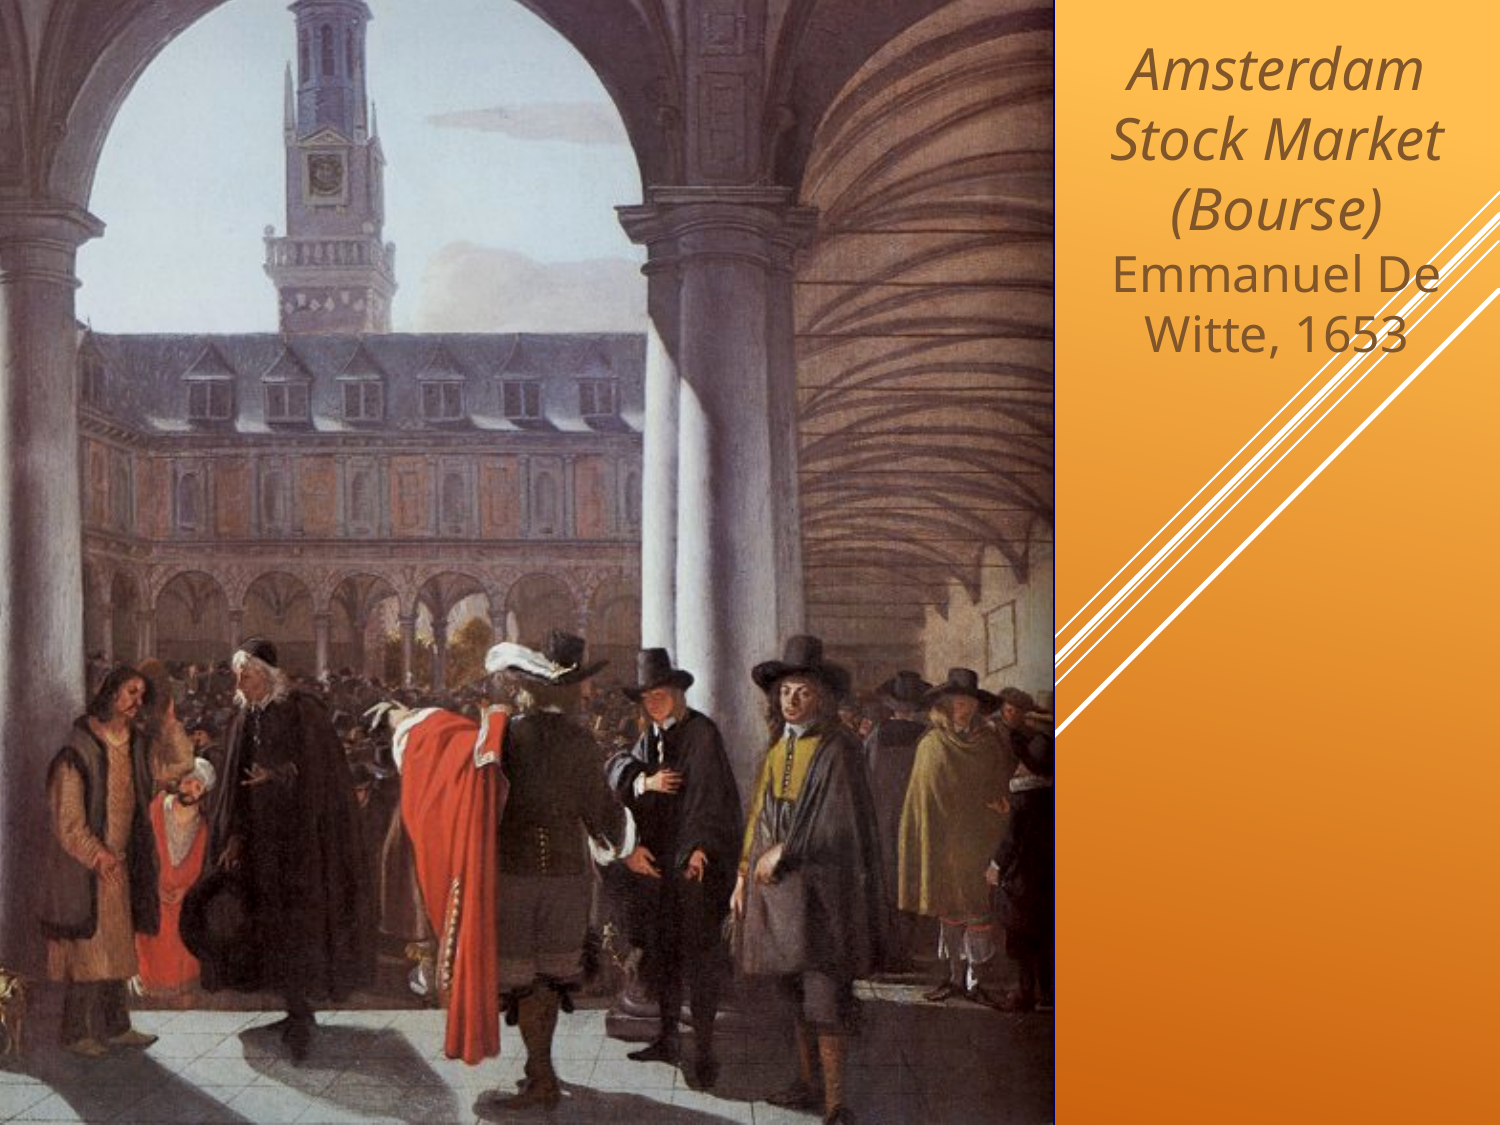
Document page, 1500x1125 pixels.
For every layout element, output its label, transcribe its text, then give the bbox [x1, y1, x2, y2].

text_box Amsterdam Stock Market (Bourse) Emmanuel De Witte, 1653 [1055, 24, 1500, 370]
picture [0, 0, 1054, 1125]
